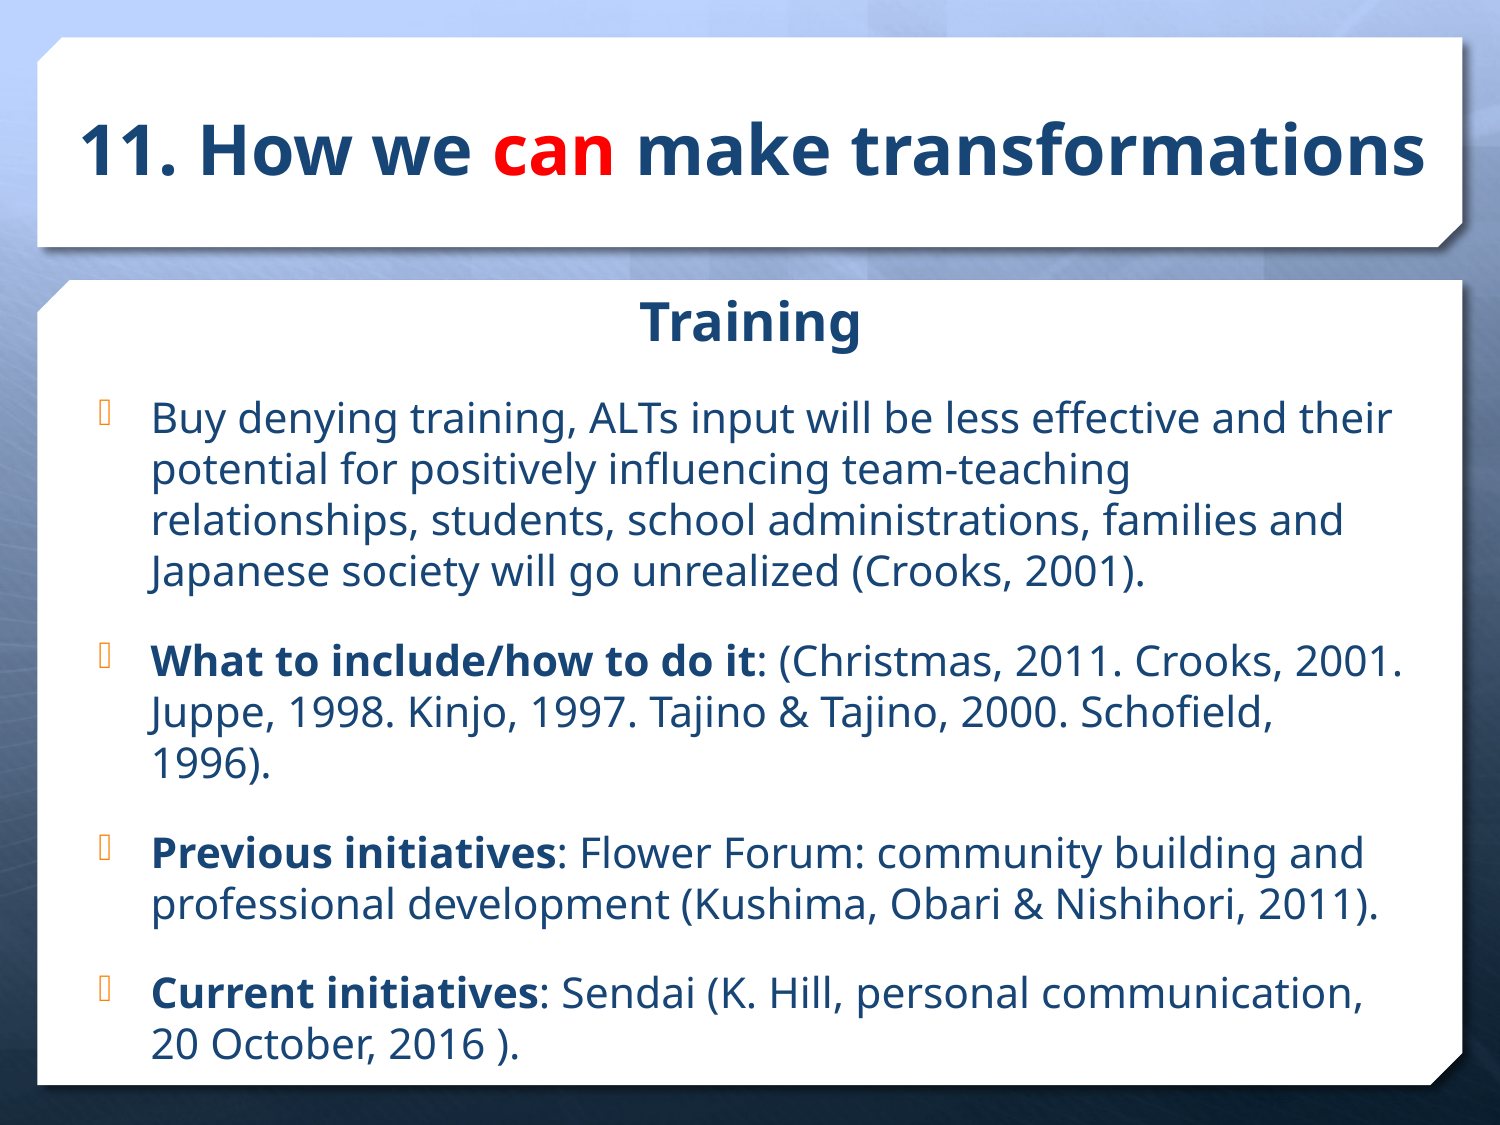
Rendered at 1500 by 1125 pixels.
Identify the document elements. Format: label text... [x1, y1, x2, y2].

title 11. How we can make transformations [52, 79, 1454, 198]
list Training Buy denying training, ALTs input will be less effective and their potential for positively influencing team-teaching relationships, students, school administrations, families and Japanese society will go unrealized (Crooks, 2001). What to include/how to do it: (Christmas, 2011. Crooks, 2001. Juppe, 1998. Kinjo, 1997. Tajino & Tajino, 2000. Schofield, 1996). Previous initiatives: Flower Forum: community building and professional development (Kushima, Obari & Nishihori, 2011). Current initiatives: Sendai (K. Hill, personal communication, 20 October, 2016 ). [83, 279, 1420, 1084]
